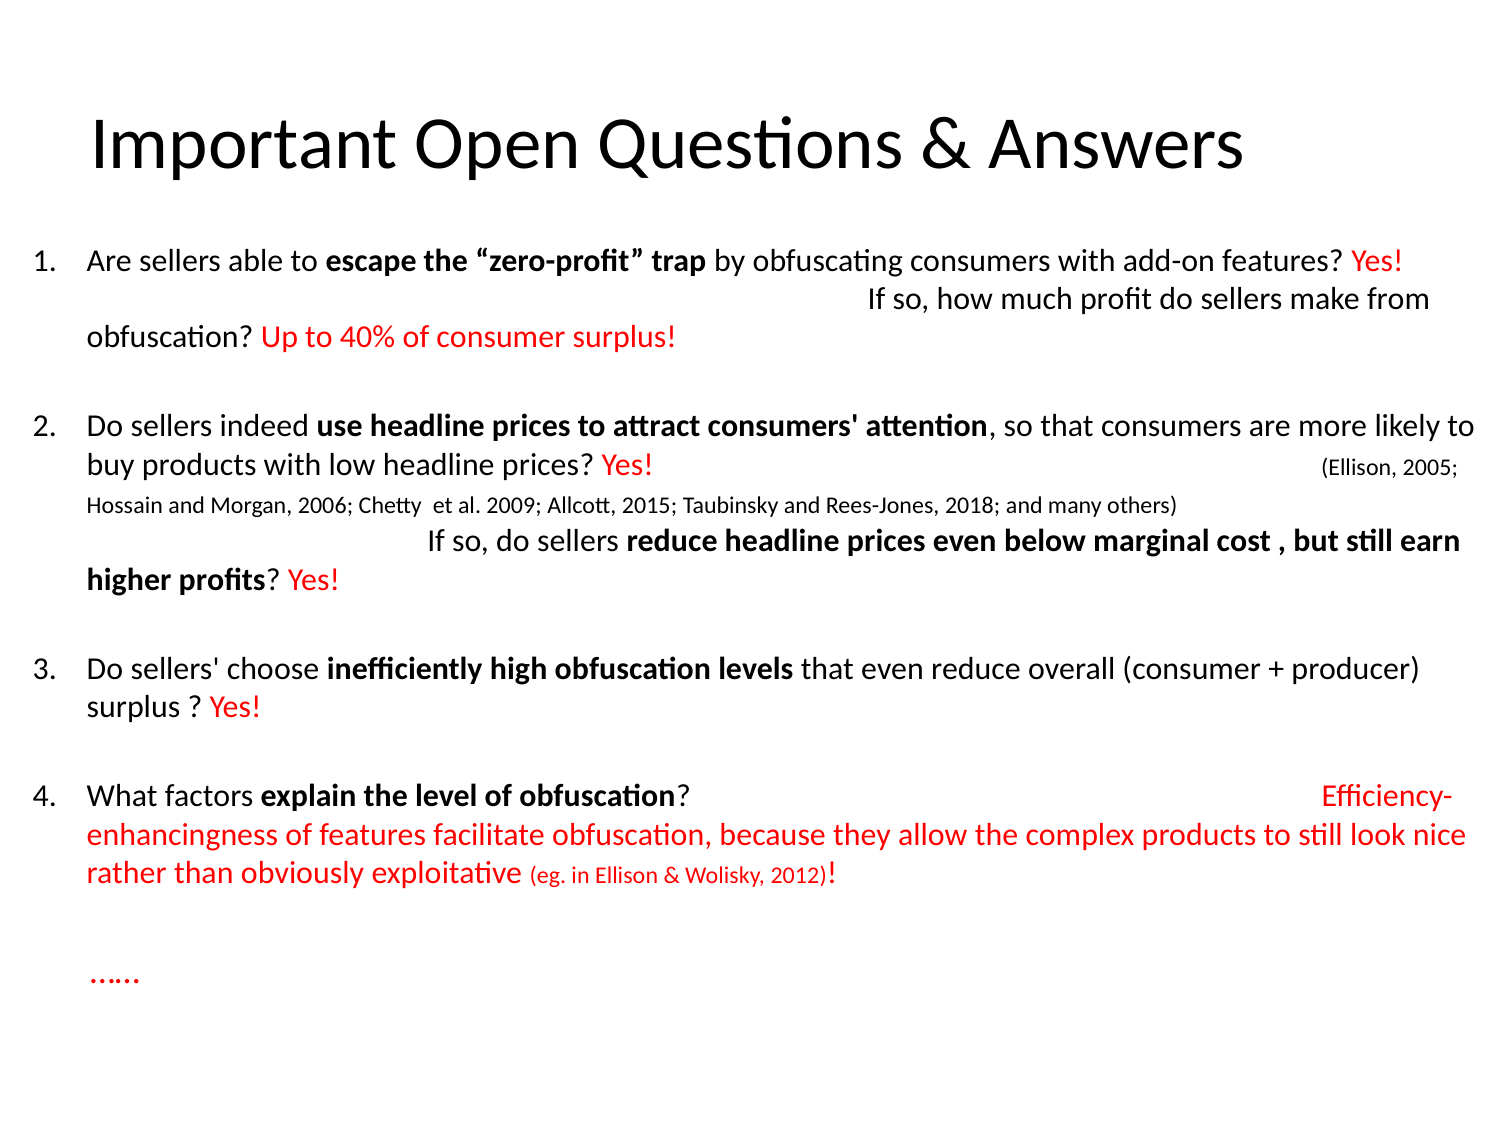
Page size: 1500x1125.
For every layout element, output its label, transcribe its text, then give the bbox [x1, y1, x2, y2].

title Important Open Questions & Answers [75, 45, 1425, 231]
list Are sellers able to escape the “zero-profit” trap by obfuscating consumers with add-on features? Yes! If so, how much profit do sellers make from obfuscation? Up to 40% of consumer surplus! Do sellers indeed use headline prices to attract consumers' attention, so that consumers are more likely to buy products with low headline prices? Yes! (Ellison, 2005; Hossain and Morgan, 2006; Chetty et al. 2009; Allcott, 2015; Taubinsky and Rees-Jones, 2018; and many others) If so, do sellers reduce headline prices even below marginal cost , but still earn higher profits? Yes! Do sellers' choose inefficiently high obfuscation levels that even reduce overall (consumer + producer) surplus ? Yes! What factors explain the level of obfuscation? Efficiency-enhancingness of features facilitate obfuscation, because they allow the complex products to still look nice rather than obviously exploitative (eg. in Ellison & Wolisky, 2012)! …… [17, 231, 1495, 1005]
